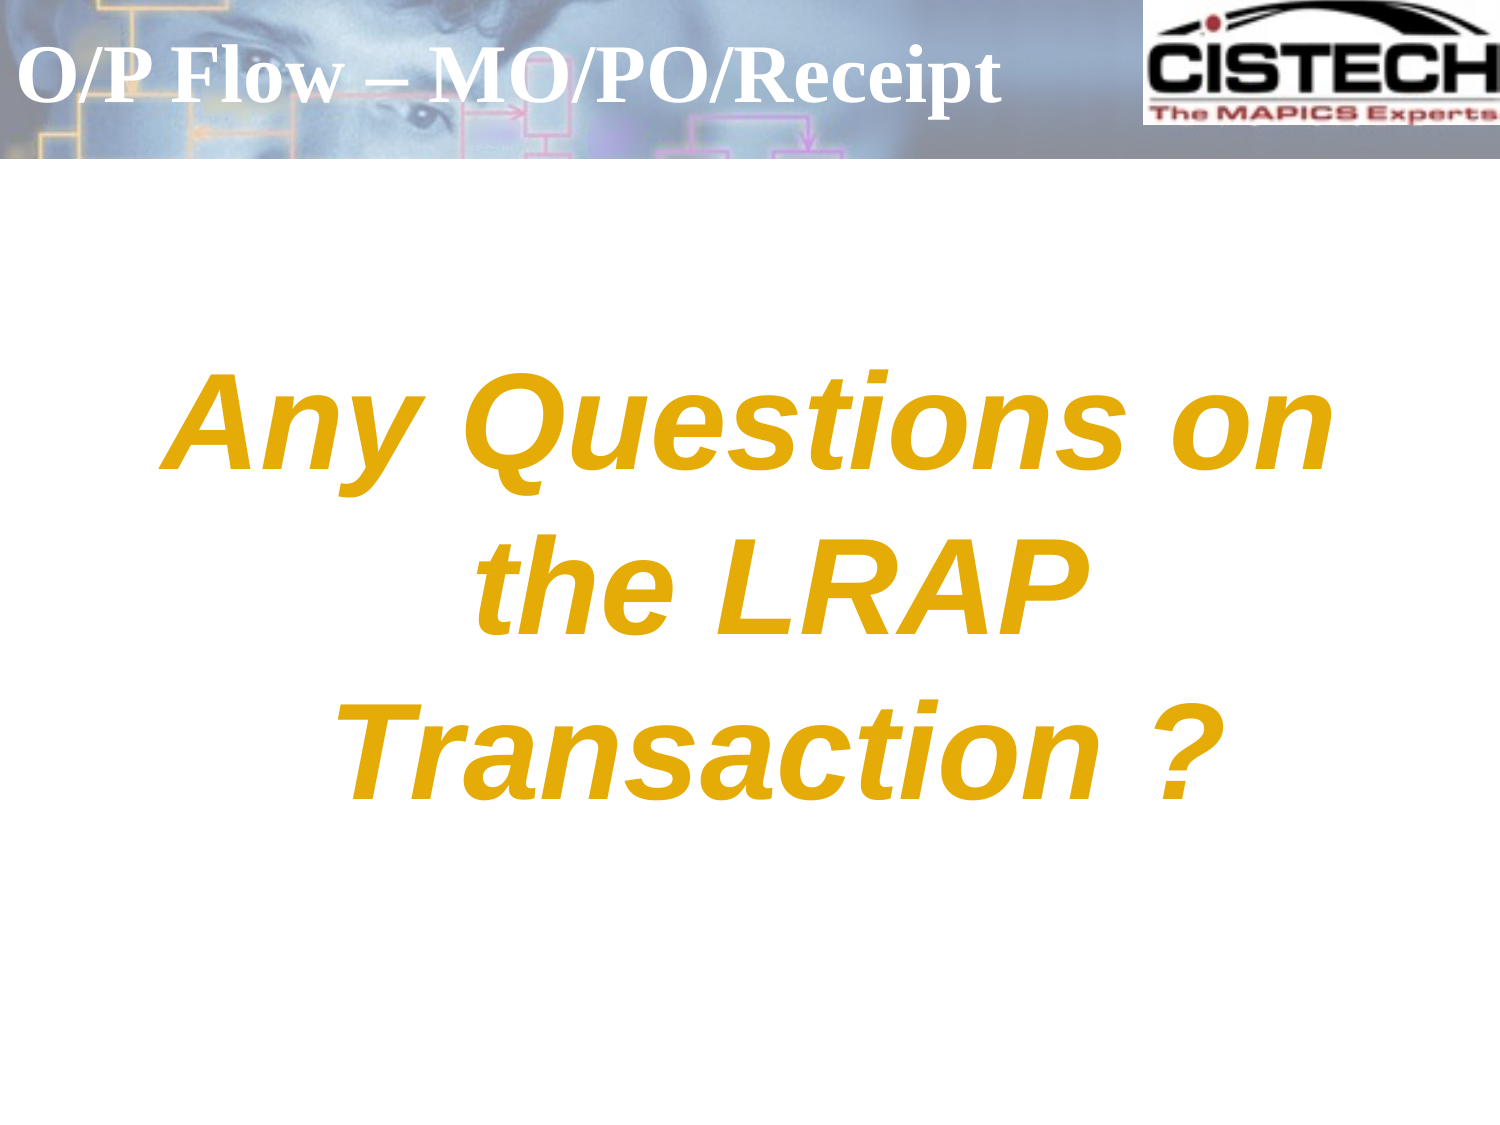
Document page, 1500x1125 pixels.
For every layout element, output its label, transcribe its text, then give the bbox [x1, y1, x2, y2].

text_box Any Questions on the LRAP Transaction ? [74, 324, 1425, 938]
picture [0, 0, 1500, 160]
